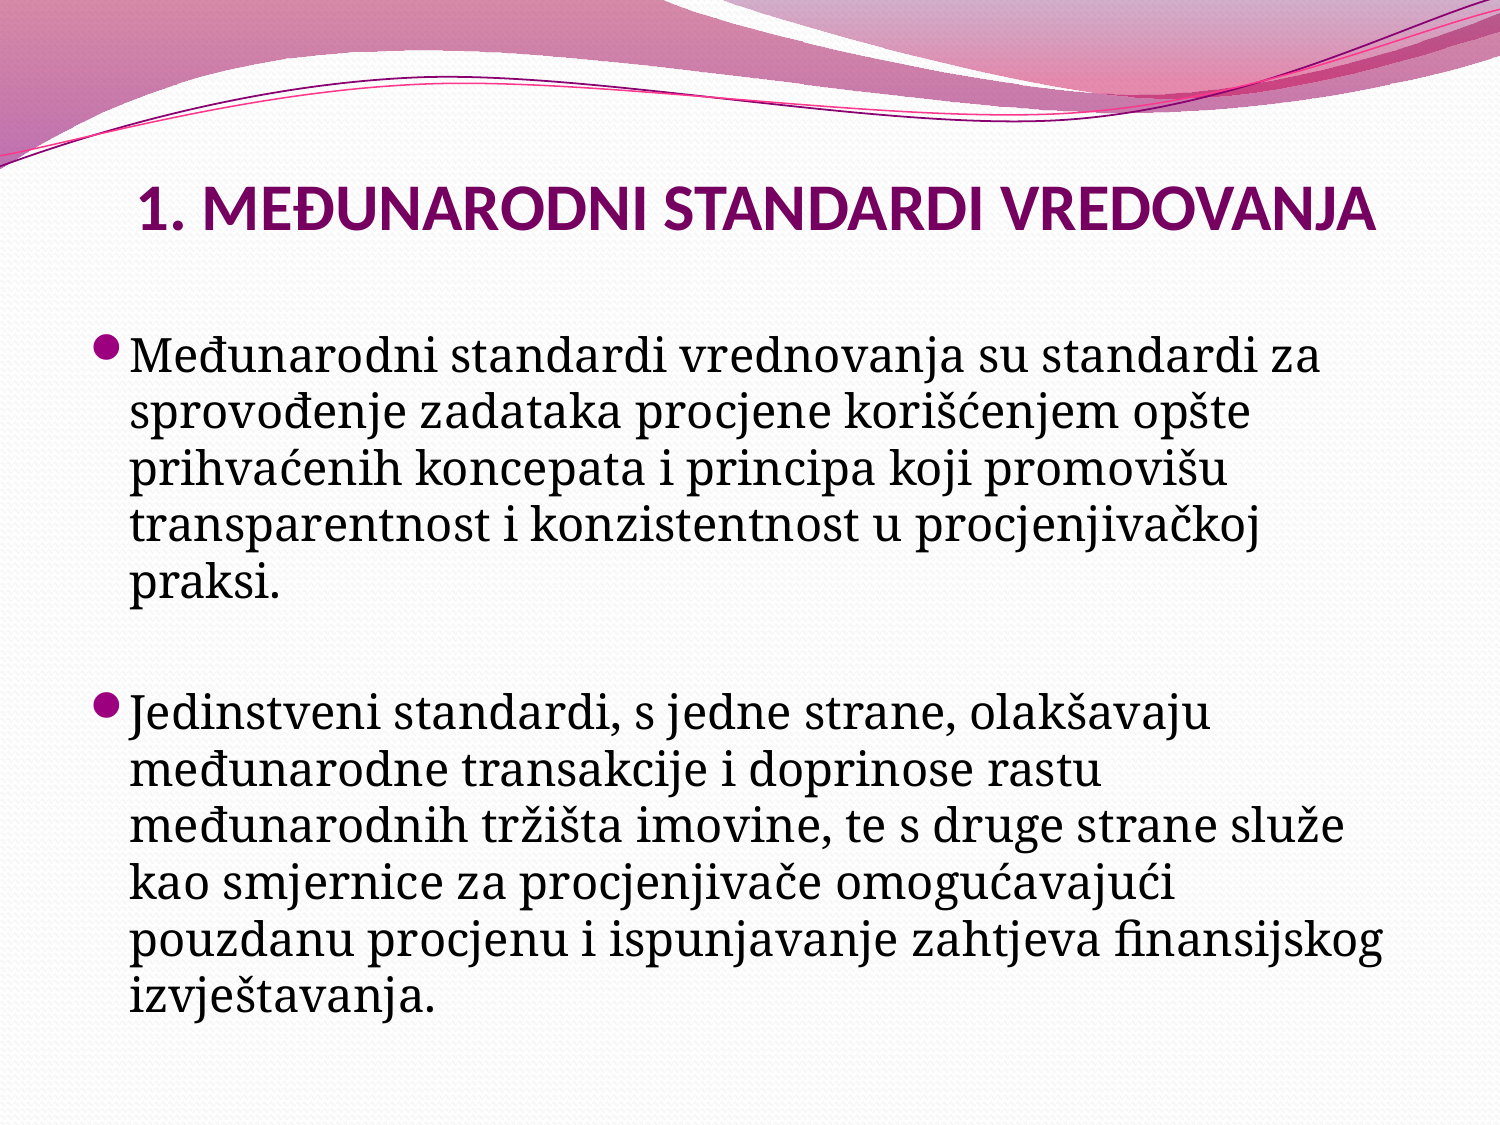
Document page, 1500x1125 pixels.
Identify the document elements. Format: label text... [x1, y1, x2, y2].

list Međunarodni standardi vrednovanja su standardi za sprovođenje zadataka procjene korišćenjem opšte prihvaćenih koncepata i principa koji promovišu transparentnost i konzistentnost u procjenjivačkoj praksi. Jedinstveni standardi, s jedne strane, olakšavaju međunarodne transakcije i doprinose rastu međunarodnih tržišta imovine, te s druge strane služe kao smjernice za procjenjivače omogućavajući pouzdanu procjenu i ispunjavanje zahtjeva finansijskog izvještavanja. [75, 317, 1425, 1038]
title 1. MEĐUNARODNI STANDARDI VREDOVANJA [88, 115, 1425, 244]
